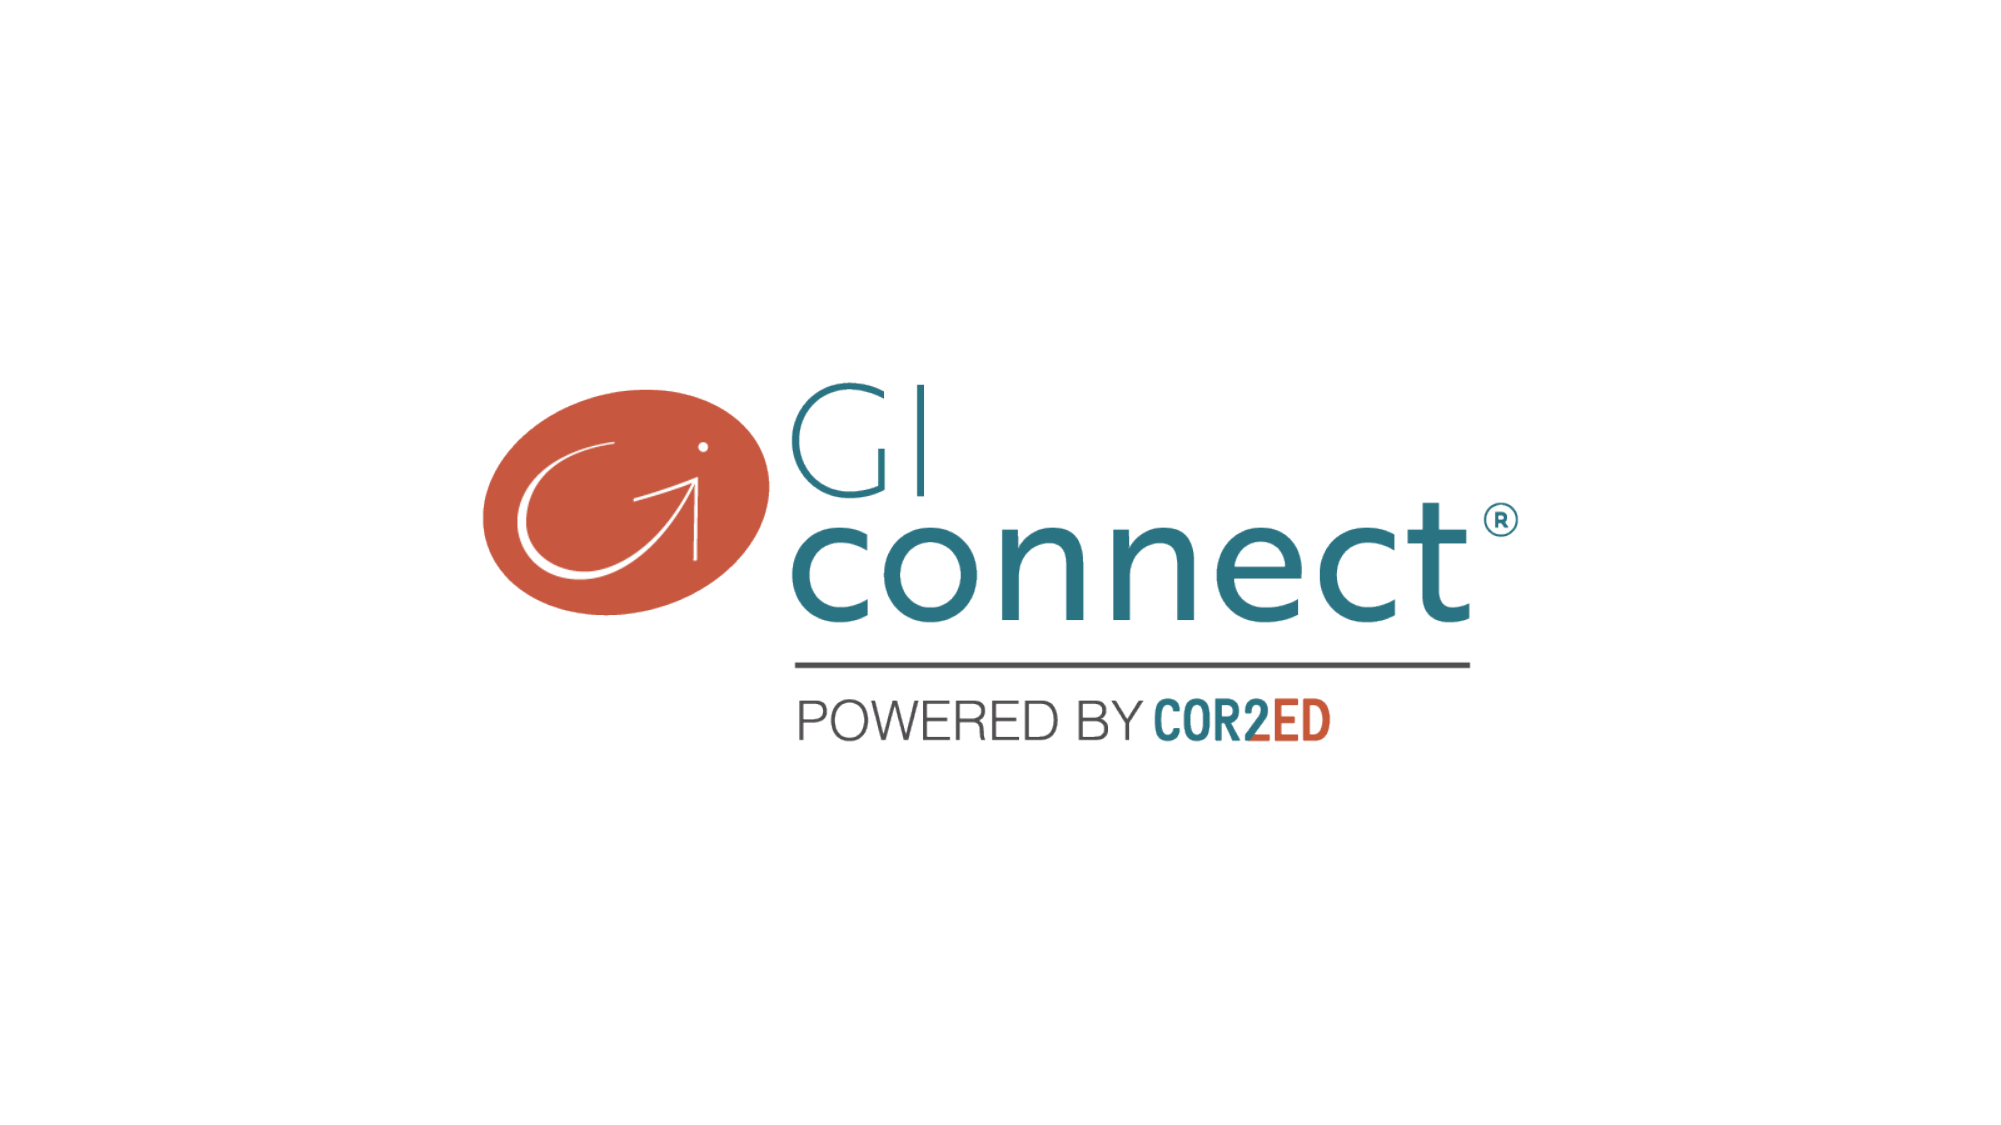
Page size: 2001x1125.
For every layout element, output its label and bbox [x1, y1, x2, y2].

picture [430, 332, 1570, 792]
